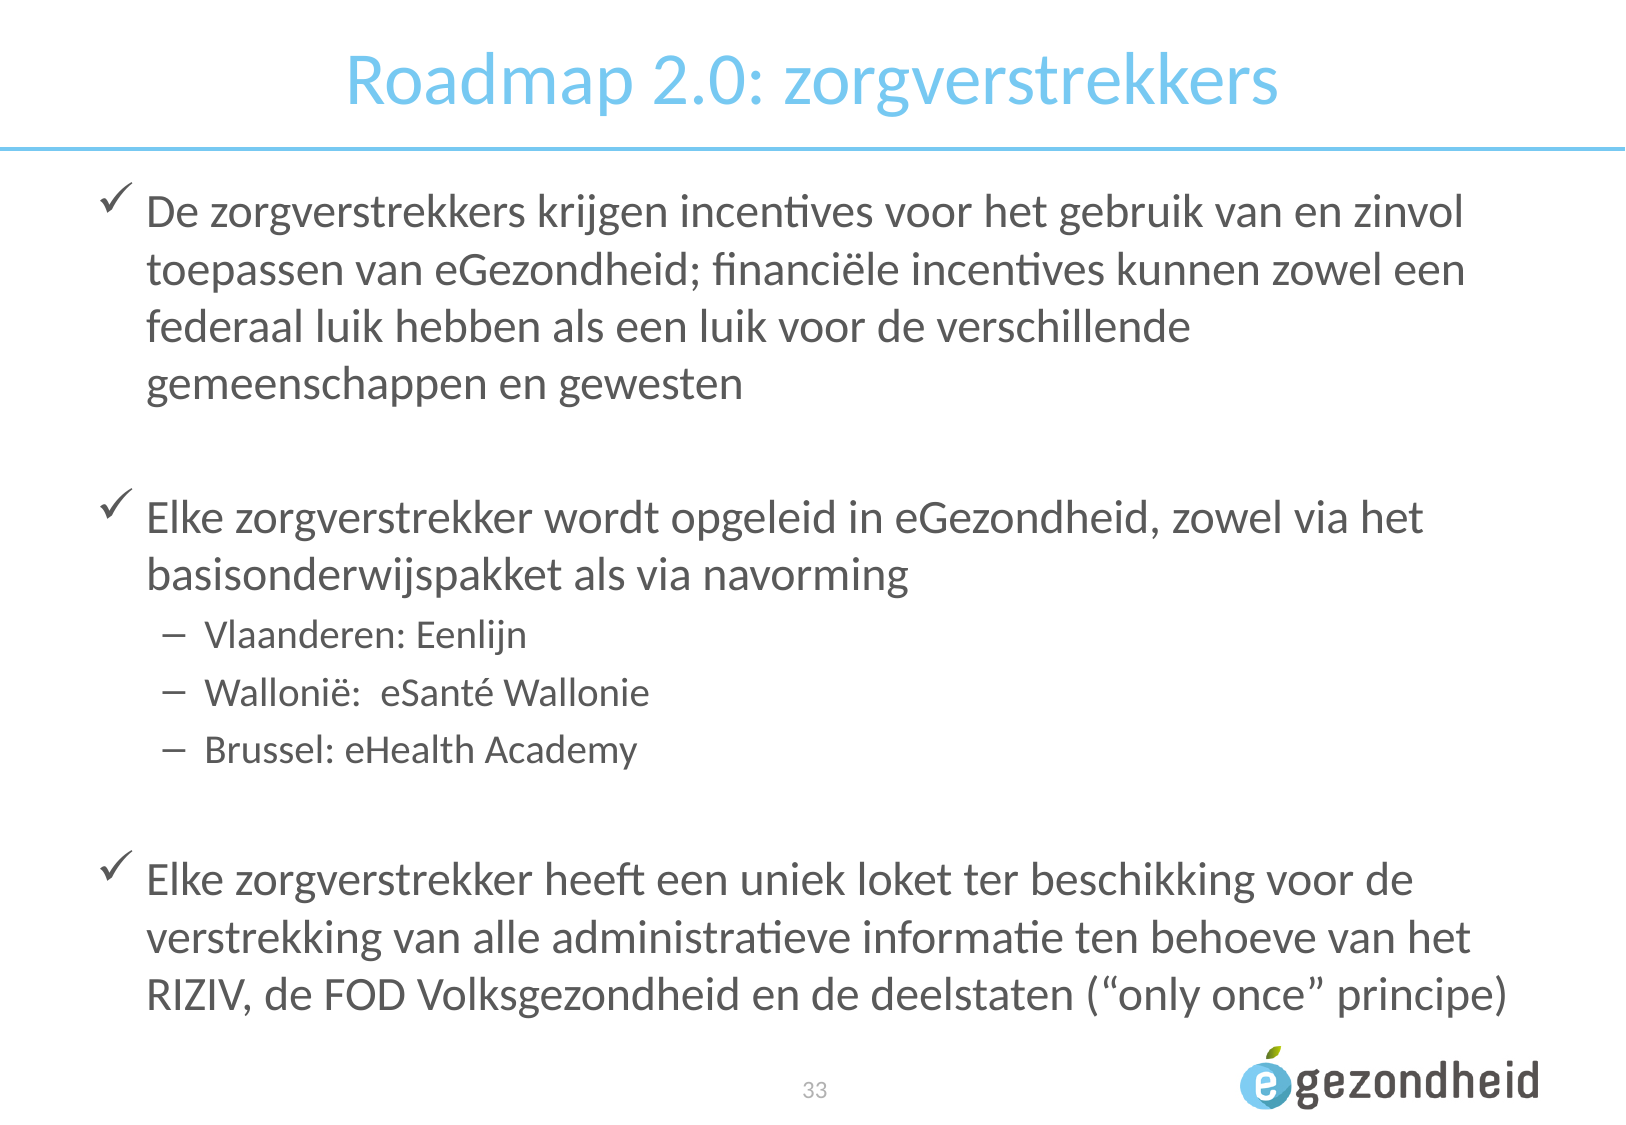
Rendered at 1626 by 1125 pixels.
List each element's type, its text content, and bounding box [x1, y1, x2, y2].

list De zorgverstrekkers krijgen incentives voor het gebruik van en zinvol toepassen van eGezondheid; financiële incentives kunnen zowel een federaal luik hebben als een luik voor de verschillende gemeenschappen en gewesten Elke zorgverstrekker wordt opgeleid in eGezondheid, zowel via het basisonderwijspakket als via navorming Vlaanderen: Eenlijn Wallonië: eSanté Wallonie Brussel: eHealth Academy Elke zorgverstrekker heeft een uniek loket ter beschikking voor de verstrekking van alle administratieve informatie ten behoeve van het RIZIV, de FOD Volksgezondheid en de deelstaten (“only once” principe) [81, 172, 1544, 1035]
slide_number 33 [625, 1058, 1005, 1119]
picture [1209, 1037, 1568, 1125]
title Roadmap 2.0: zorgverstrekkers [0, 0, 1625, 149]
